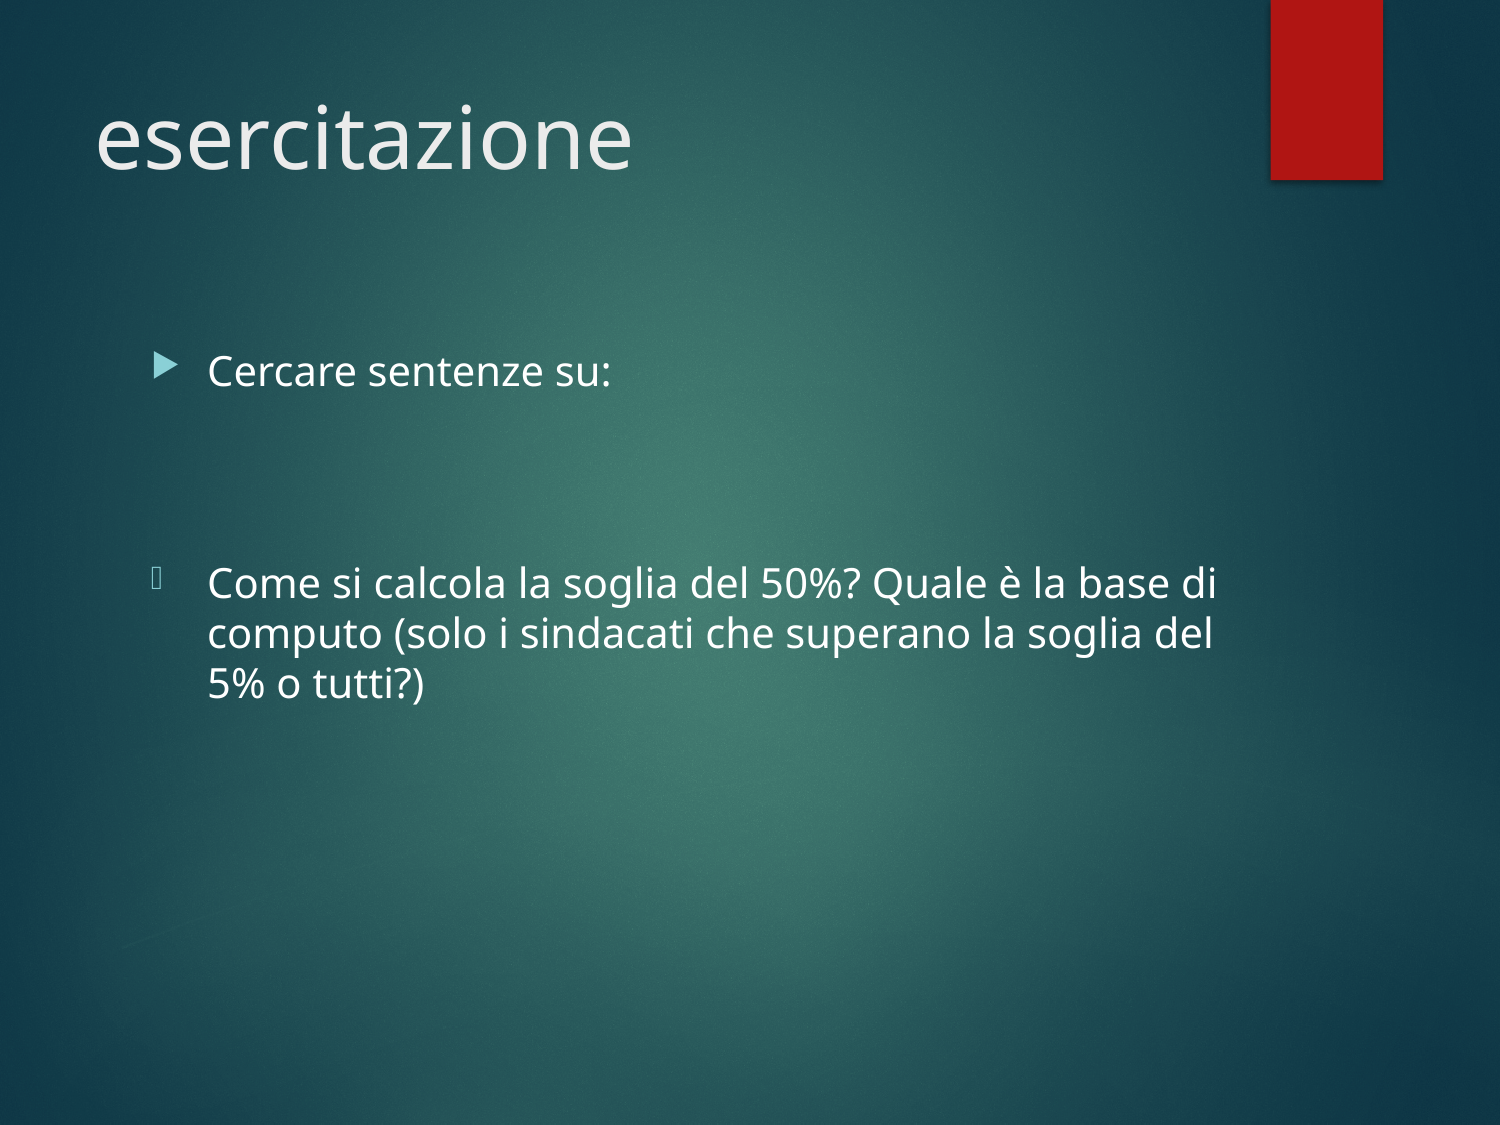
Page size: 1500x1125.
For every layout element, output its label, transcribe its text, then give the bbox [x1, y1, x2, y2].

list Cercare sentenze su: Come si calcola la soglia del 50%? Quale è la base di computo (solo i sindacati che superano la soglia del 5% o tutti?) [135, 336, 1237, 1025]
title esercitazione [79, 74, 1237, 304]
